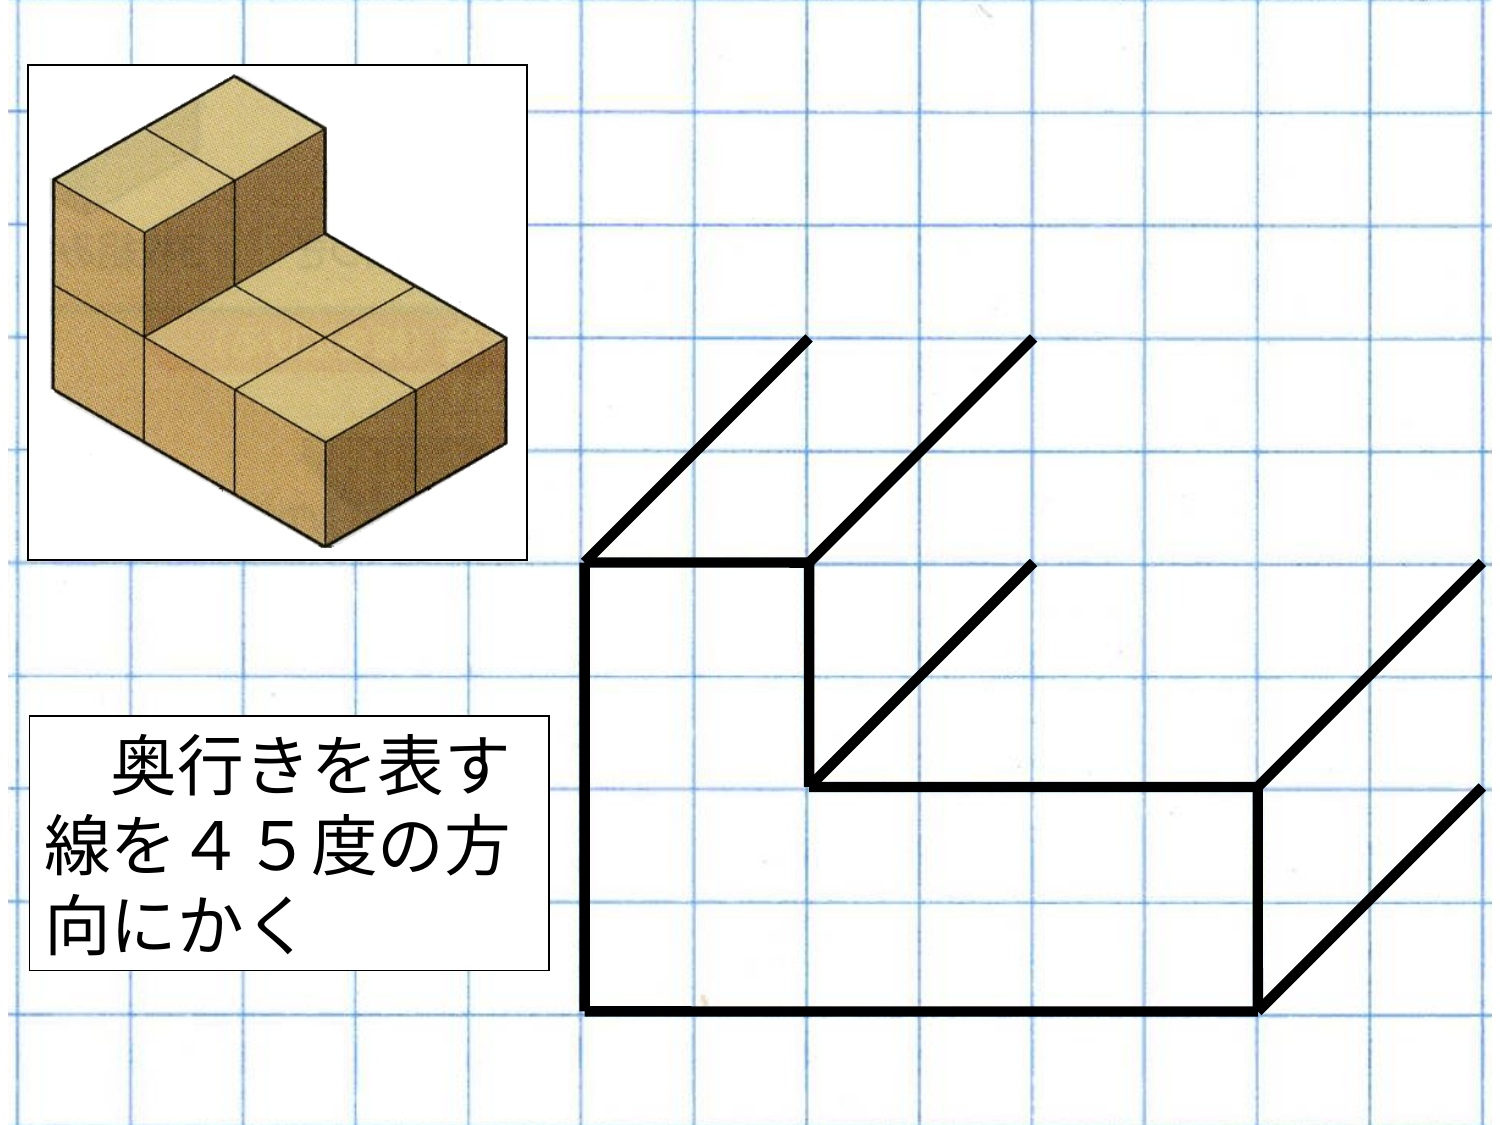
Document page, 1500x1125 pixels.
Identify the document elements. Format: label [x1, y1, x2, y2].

text_box [584, 562, 1259, 1012]
picture [8, 0, 1492, 1125]
